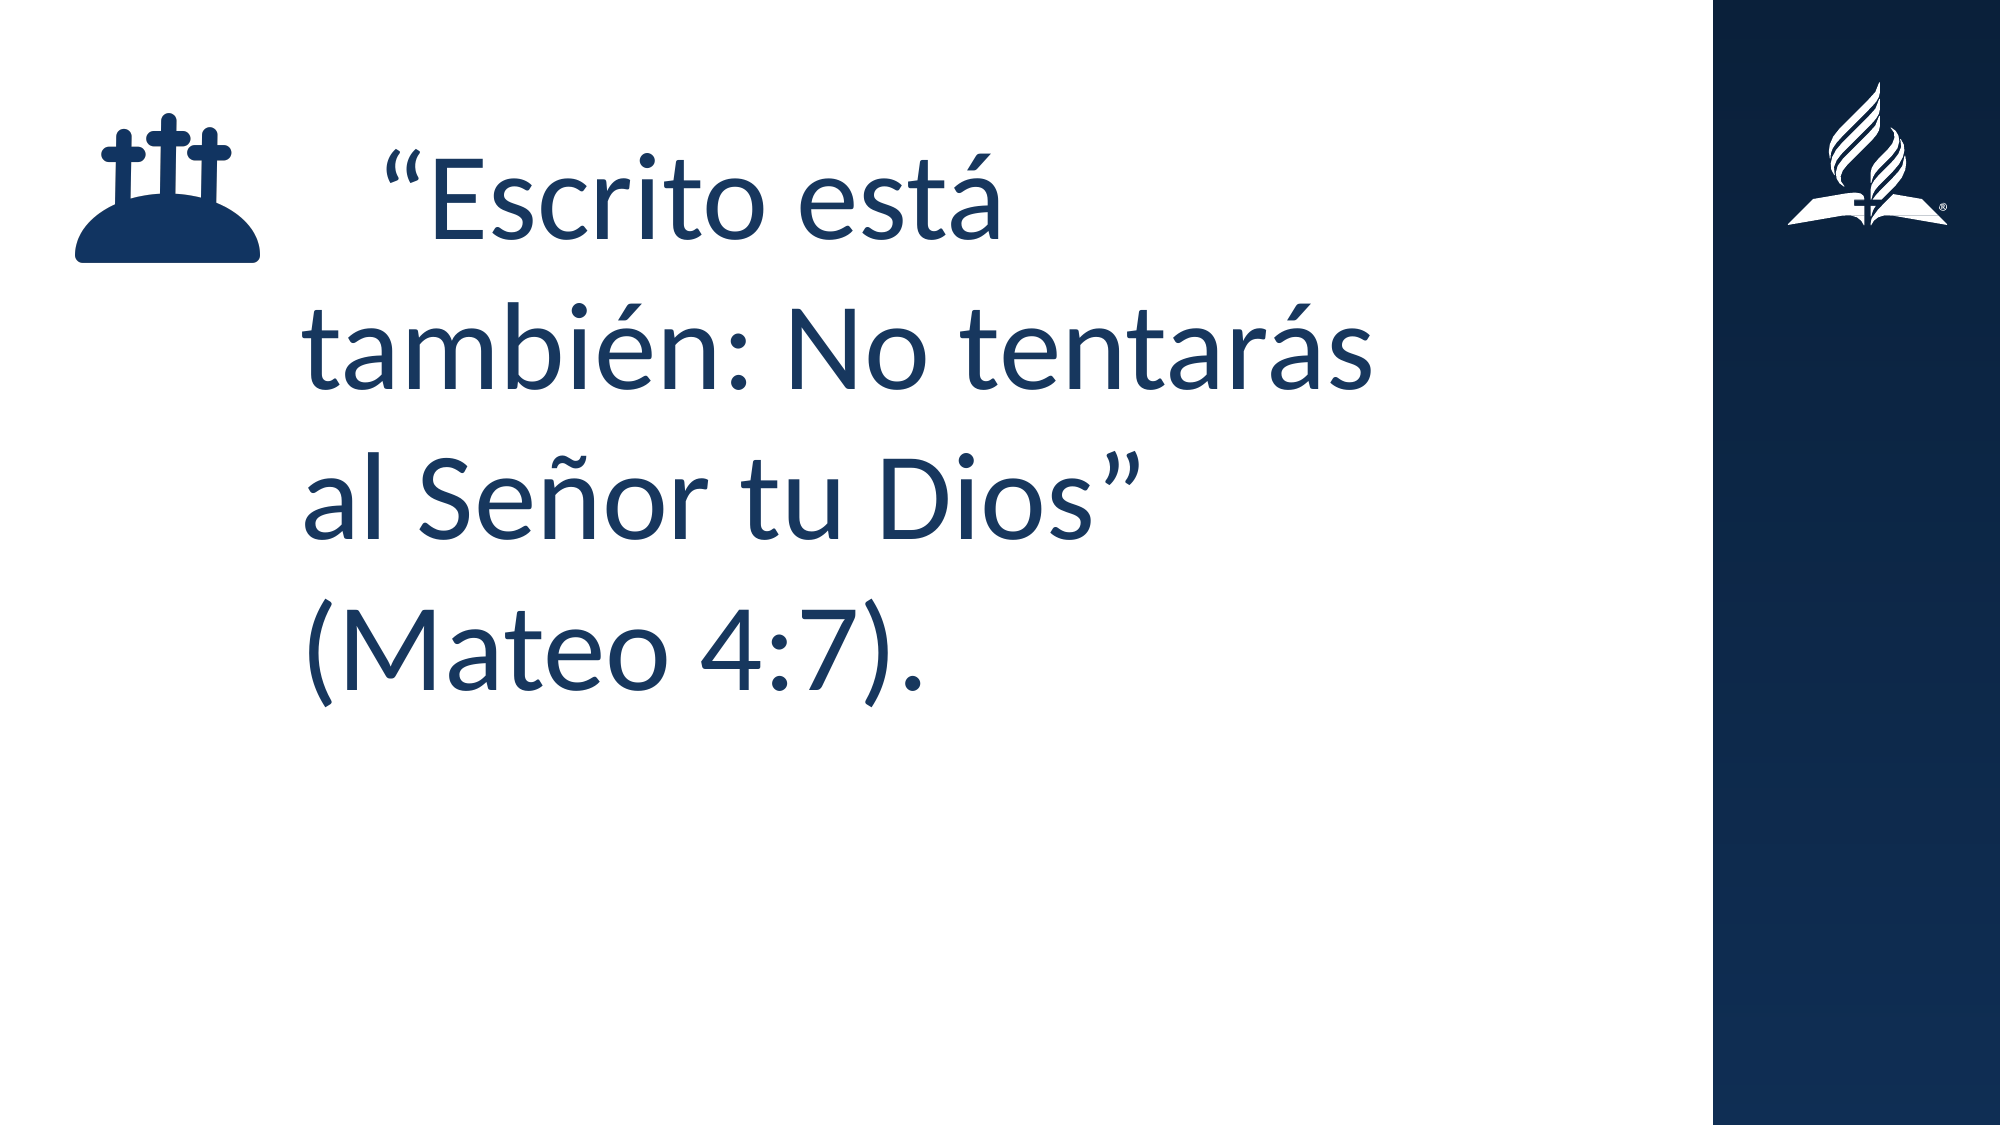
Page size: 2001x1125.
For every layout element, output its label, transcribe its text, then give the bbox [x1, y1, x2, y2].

text_box [1870, 127, 1907, 200]
text_box [1939, 202, 1947, 211]
text_box [1787, 192, 1865, 226]
text_box “Escrito está también: No tentarás al Señor tu Dios” (Mateo 4:7). [299, 112, 1488, 715]
text_box [1828, 82, 1880, 187]
picture [74, 112, 260, 263]
text_box [1870, 194, 1948, 226]
text_box [1711, 0, 2000, 1125]
